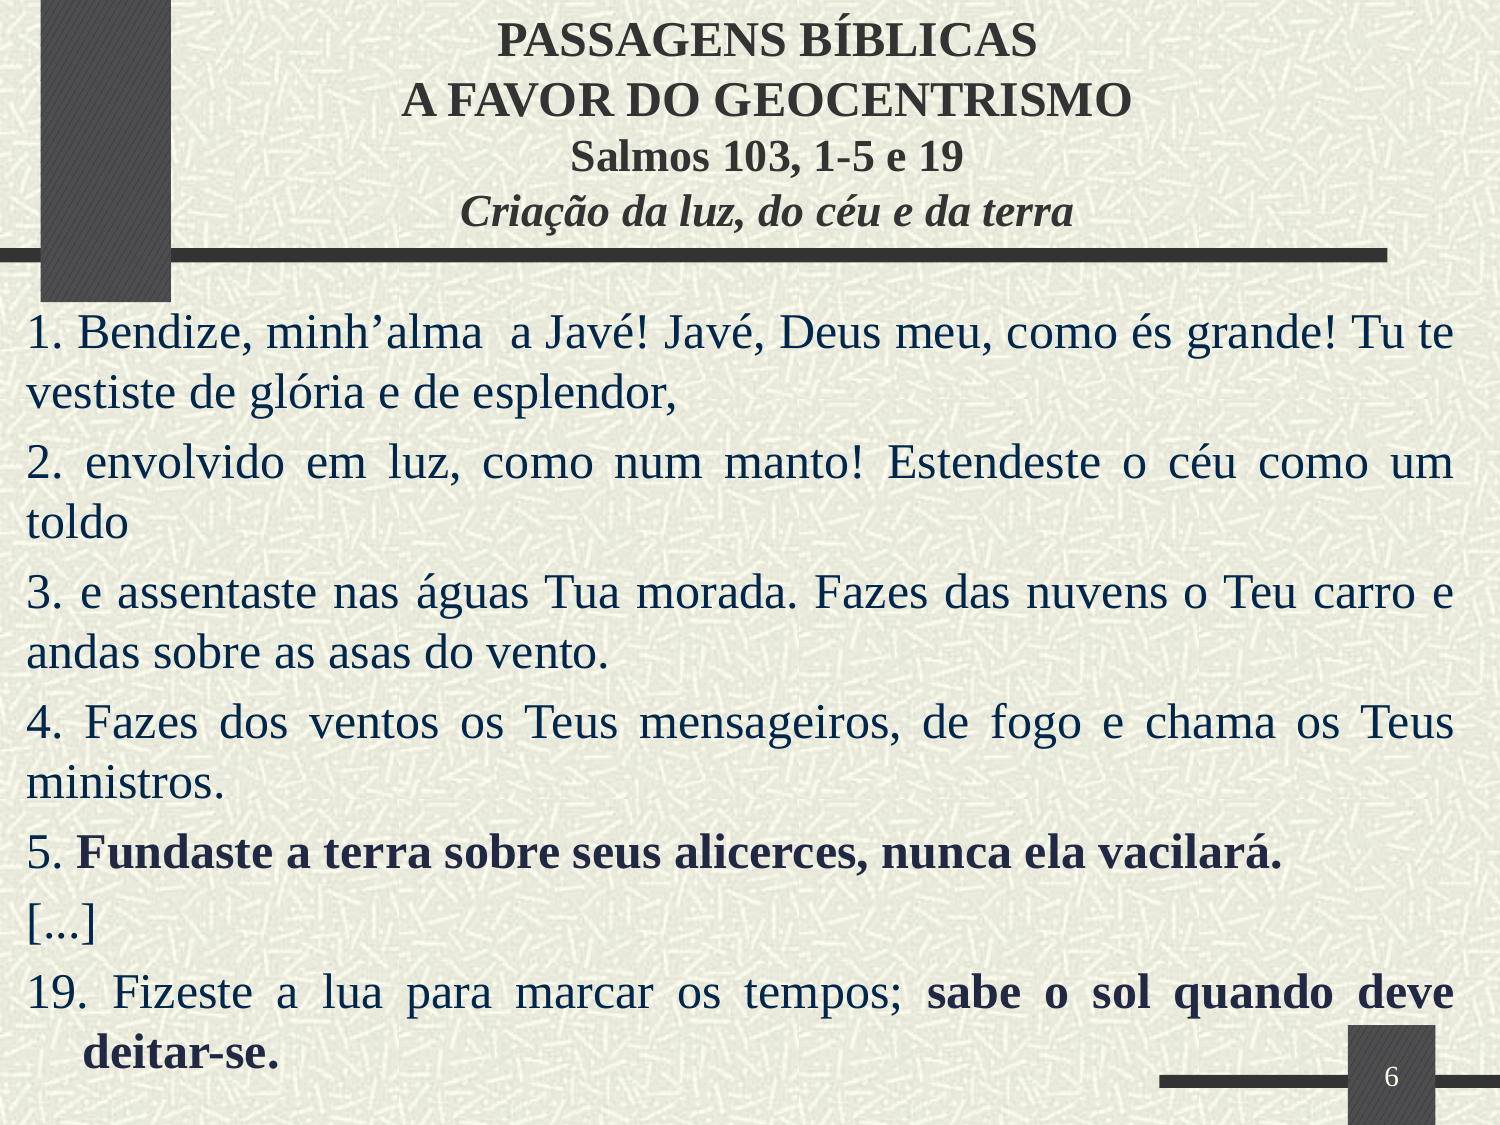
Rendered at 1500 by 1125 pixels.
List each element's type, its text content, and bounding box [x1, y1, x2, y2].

title PASSAGENS BÍBLICAS A FAVOR DO GEOCENTRISMO Salmos 103, 1-5 e 19 Criação da luz, do céu e da terra [206, 0, 1329, 244]
picture [0, 0, 1500, 1125]
picture [0, 0, 40, 248]
picture [1436, 1088, 1500, 1125]
list 1. Bendize, minh’alma a Javé! Javé, Deus meu, como és grande! Tu te vestiste de glória e de esplendor, 2. envolvido em luz, como num manto! Estendeste o céu como um toldo 3. e assentaste nas águas Tua morada. Fazes das nuvens o Teu carro e andas sobre as asas do vento. 4. Fazes dos ventos os Teus mensageiros, de fogo e chama os Teus ministros. 5. Fundaste a terra sobre seus alicerces, nunca ela vacilará. [...] 19. Fizeste a lua para marcar os tempos; sabe o sol quando deve deitar-se. [11, 290, 1471, 953]
slide_number 6 [1347, 1024, 1436, 1125]
